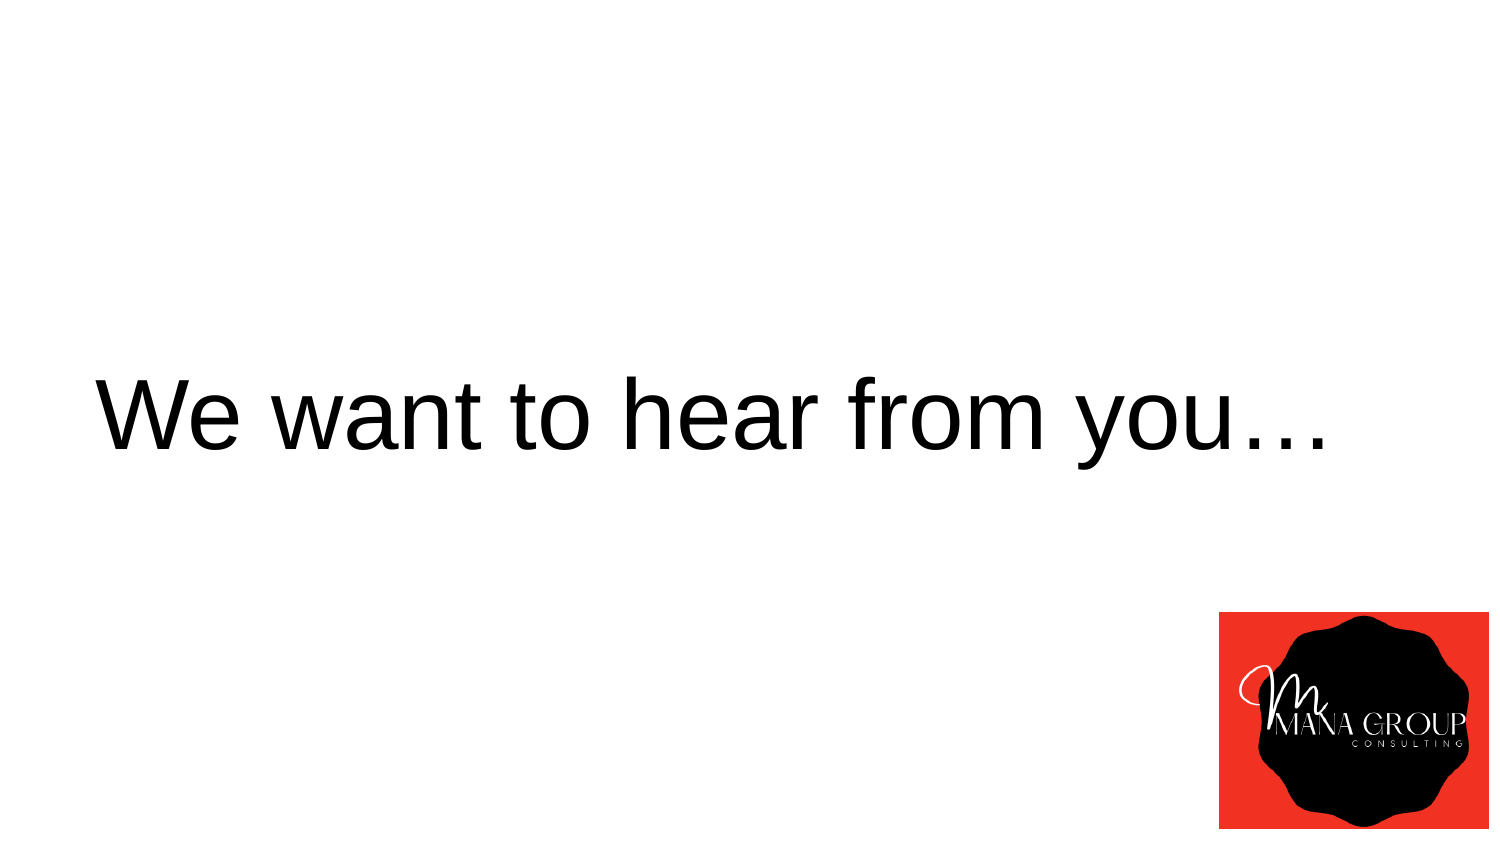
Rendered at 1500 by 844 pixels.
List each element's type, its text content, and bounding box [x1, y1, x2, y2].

title We want to hear from you… [80, 73, 1413, 745]
picture [1219, 612, 1489, 829]
